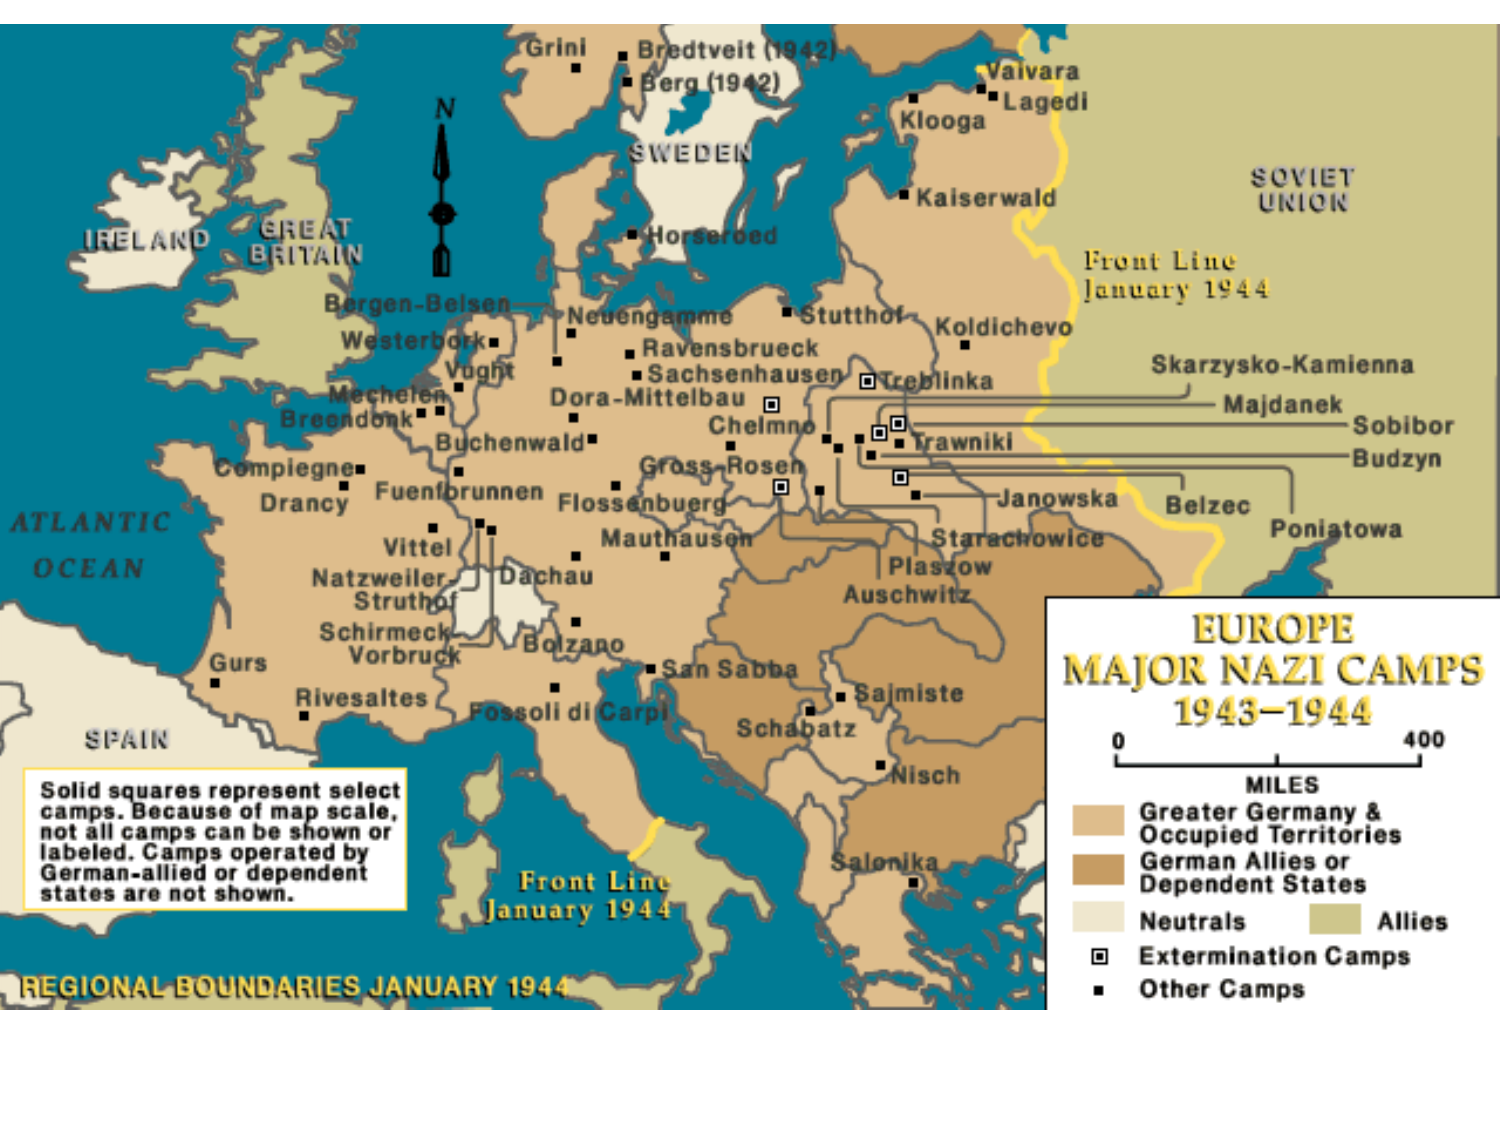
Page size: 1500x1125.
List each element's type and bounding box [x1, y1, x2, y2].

picture [0, 24, 1500, 1010]
